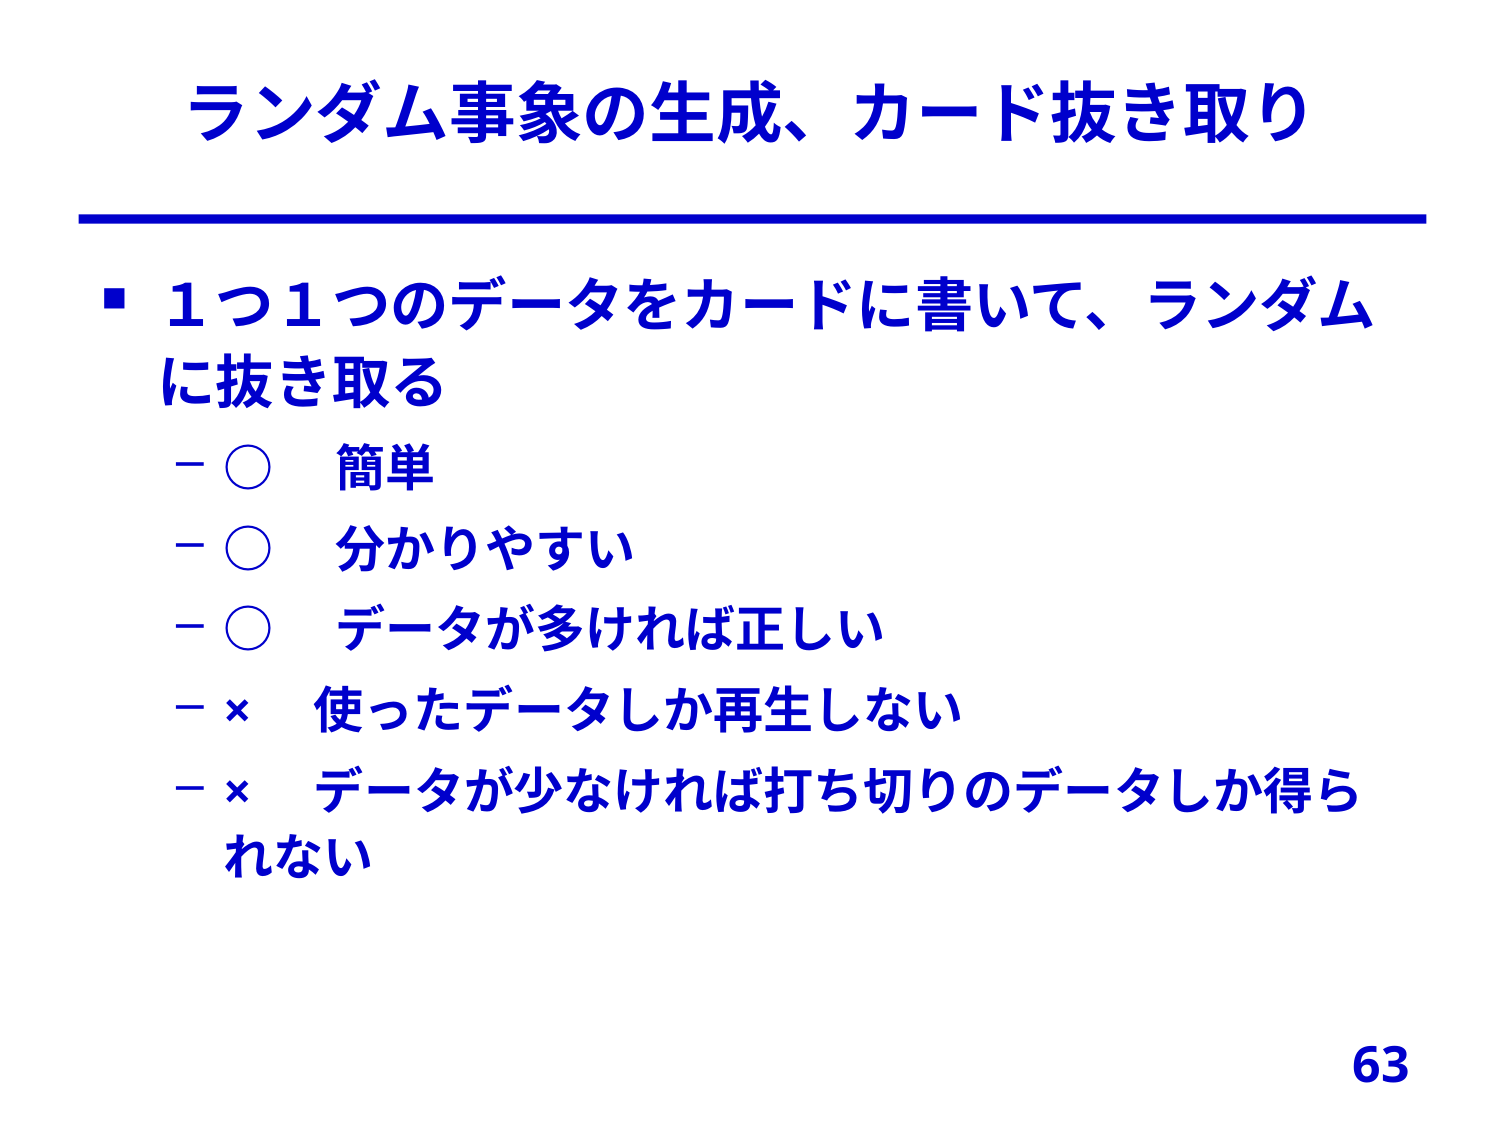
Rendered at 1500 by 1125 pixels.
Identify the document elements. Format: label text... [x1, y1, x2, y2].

title ランダム事象の生成、カード抜き取り [112, 21, 1388, 201]
list １つ１つのデータをカードに書いて、ランダムに抜き取る ○ 簡単 ○ 分かりやすい ○ データが多ければ正しい × 使ったデータしか再生しない × データが少なければ打ち切りのデータしか得られない [86, 253, 1423, 1001]
slide_number 63 [1112, 1024, 1426, 1101]
